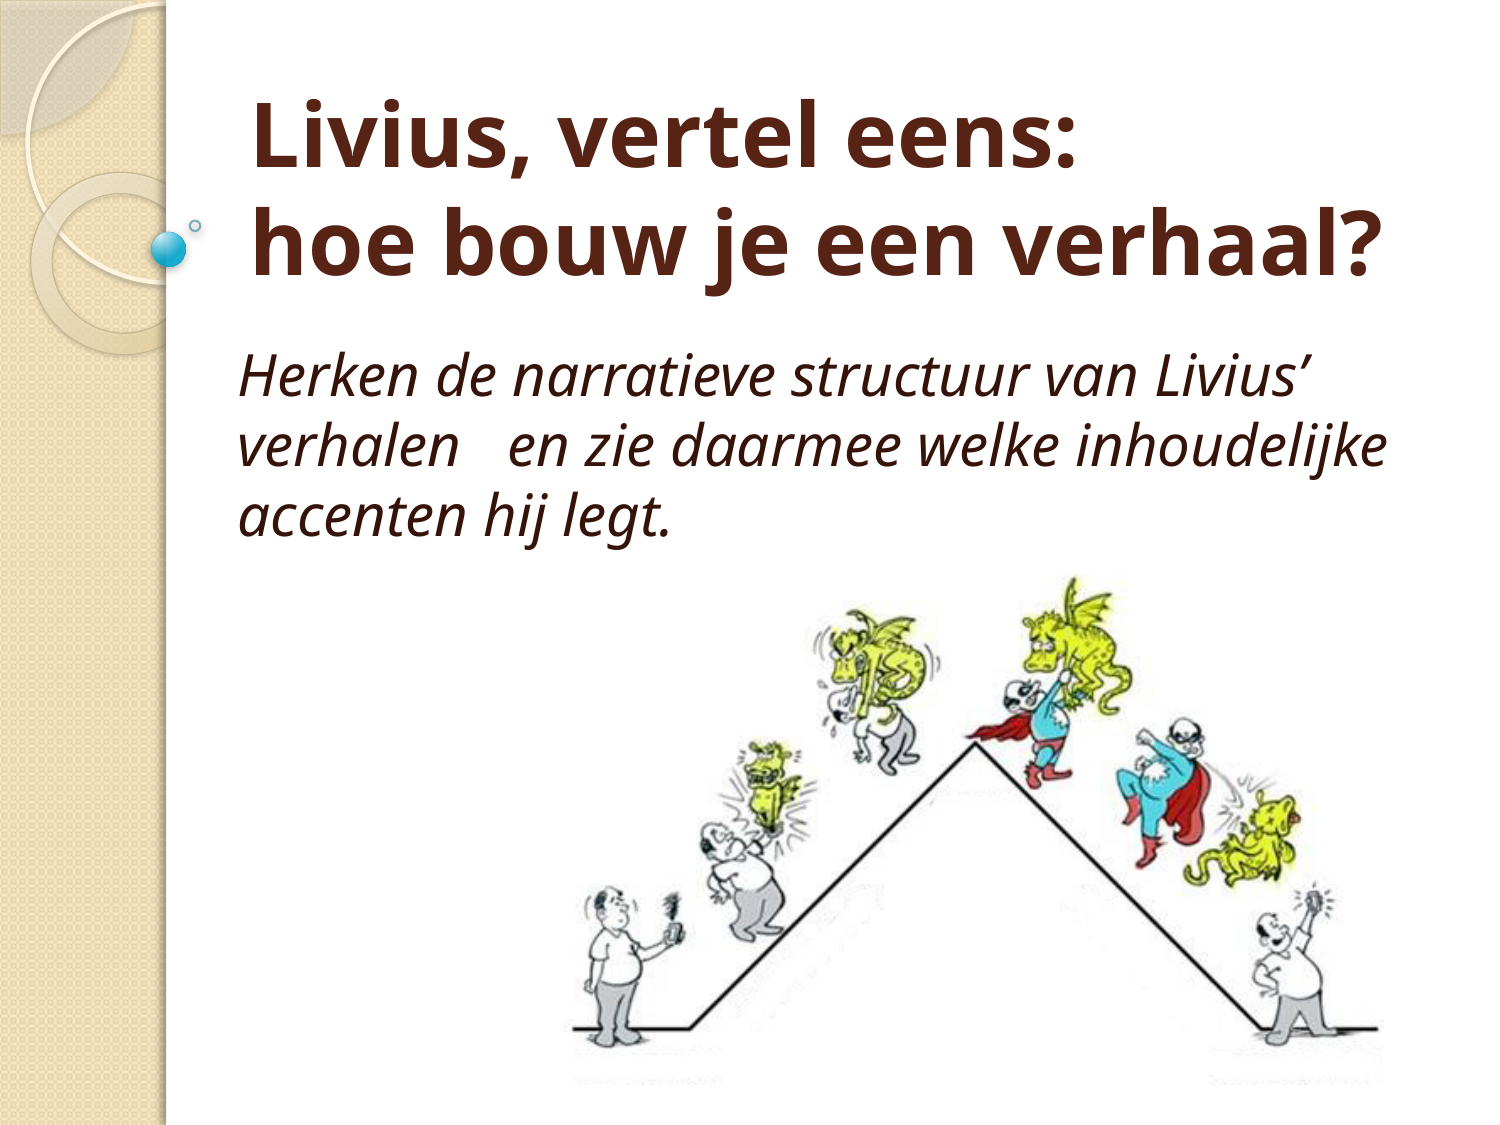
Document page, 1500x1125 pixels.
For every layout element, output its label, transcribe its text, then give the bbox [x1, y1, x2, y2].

title Livius, vertel eens: hoe bouw je een verhaal? [234, 59, 1450, 301]
picture [560, 574, 1404, 1086]
subtitle Herken de narratieve structuur van Livius’ verhalen en zie daarmee welke inhoudelijke accenten hij legt. [218, 338, 1447, 626]
